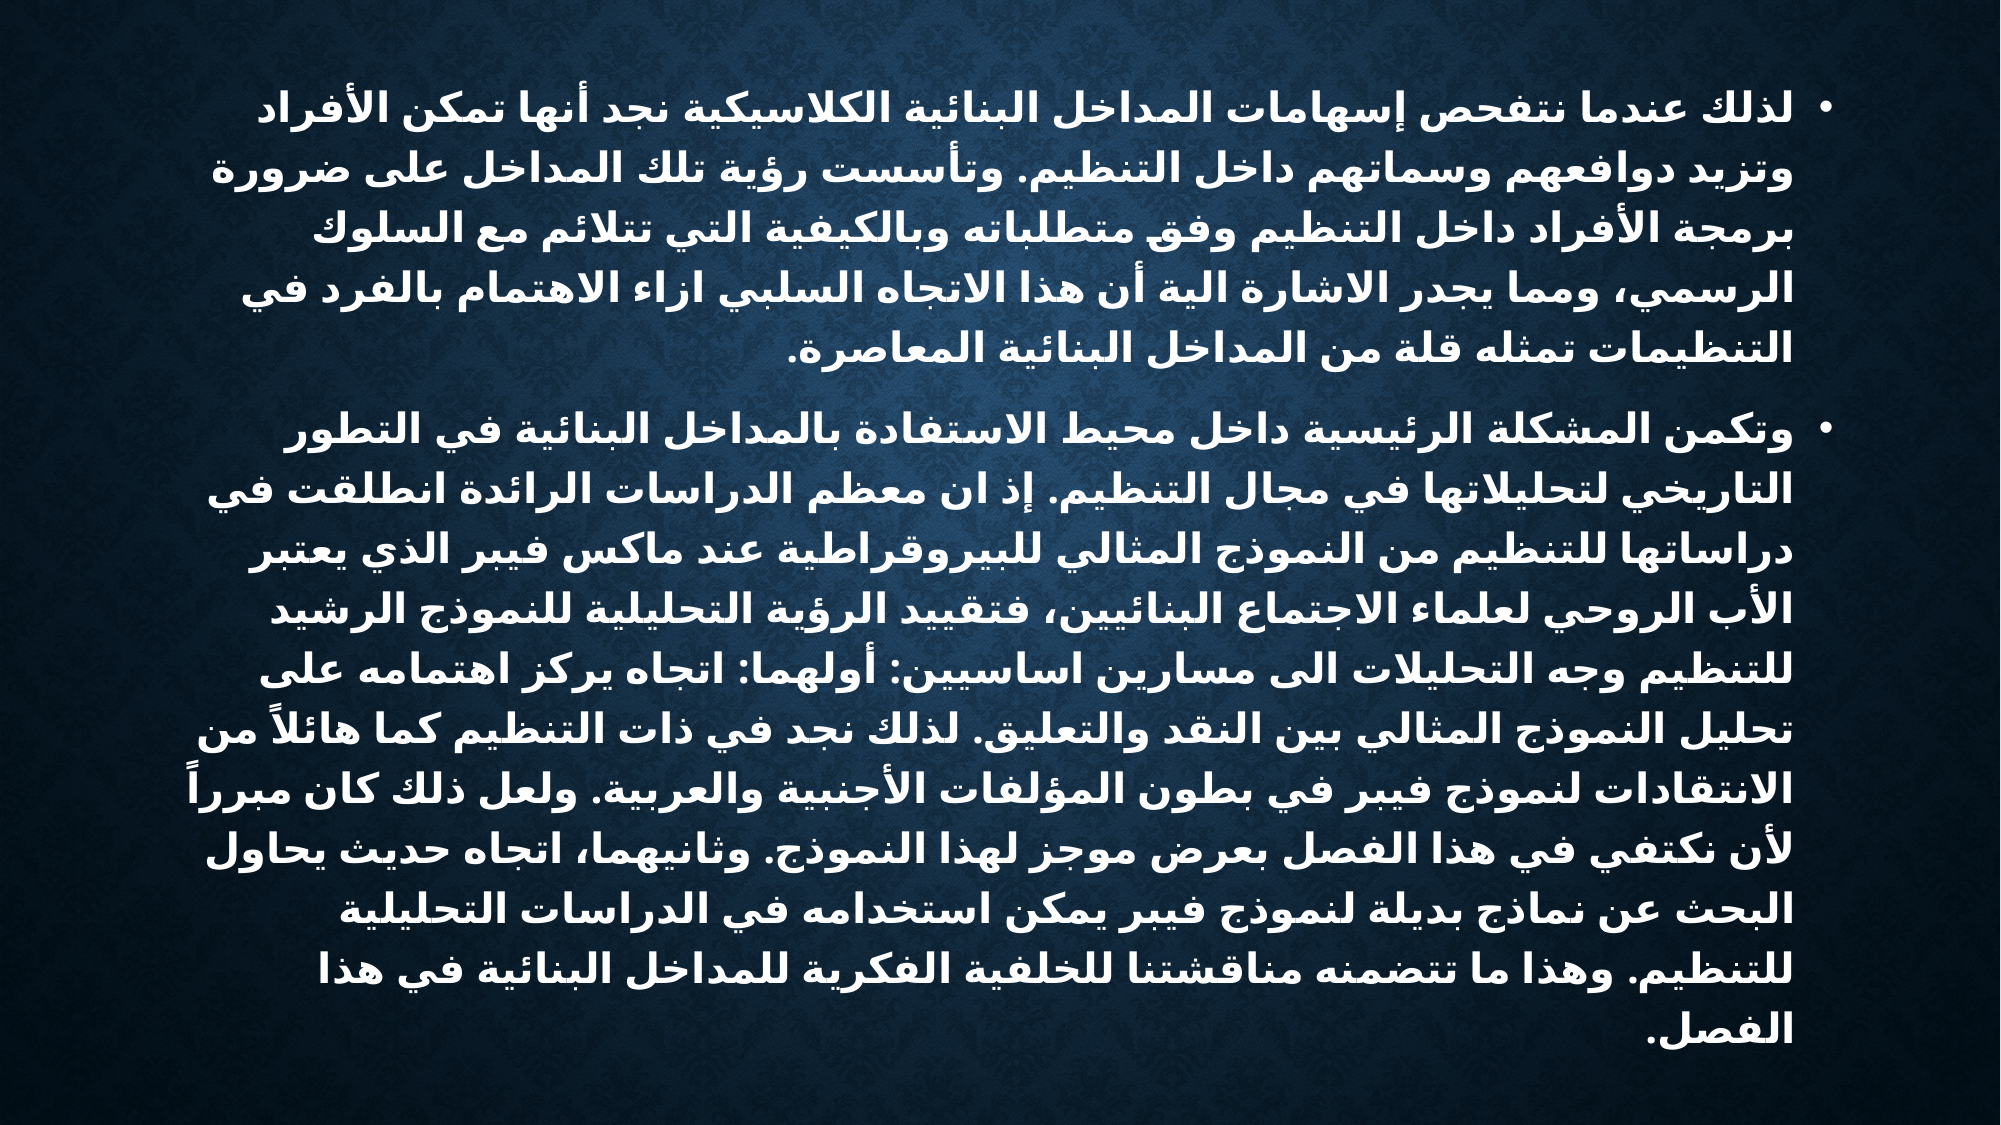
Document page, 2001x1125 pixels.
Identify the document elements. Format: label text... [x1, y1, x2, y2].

list لذلك عندما نتفحص إسهامات المداخل البنائية الكلاسيكية نجد أنها تمكن الأفراد وتزيد دوافعهم وسماتهم داخل التنظيم. وتأسست رؤية تلك المداخل على ضرورة برمجة الأفراد داخل التنظيم وفق متطلباته وبالكيفية التي تتلائم مع السلوك الرسمي، ومما يجدر الاشارة الية أن هذا الاتجاه السلبي ازاء الاهتمام بالفرد في التنظيمات تمثله قلة من المداخل البنائية المعاصرة. وتكمن المشكلة الرئيسية داخل محيط الاستفادة بالمداخل البنائية في التطور التاريخي لتحليلاتها في مجال التنظيم. إذ ان معظم الدراسات الرائدة انطلقت في دراساتها للتنظيم من النموذج المثالي للبيروقراطية عند ماكس فيبر الذي يعتبر الأب الروحي لعلماء الاجتماع البنائيين، فتقييد الرؤية التحليلية للنموذج الرشيد للتنظيم وجه التحليلات الى مسارين اساسيين: أولهما: اتجاه يركز اهتمامه على تحليل النموذج المثالي بين النقد والتعليق. لذلك نجد في ذات التنظيم كما هائلاً من الانتقادات لنموذج فيبر في بطون المؤلفات الأجنبية والعربية. ولعل ذلك كان مبرراً لأن نكتفي في هذا الفصل بعرض موجز لهذا النموذج. وثانيهما، اتجاه حديث يحاول البحث عن نماذج بديلة لنموذج فيبر يمكن استخدامه في الدراسات التحليلية للتنظيم. وهذا ما تتضمنه مناقشتنا للخلفية الفكرية للمداخل البنائية في هذا الفصل. [149, 63, 1849, 950]
